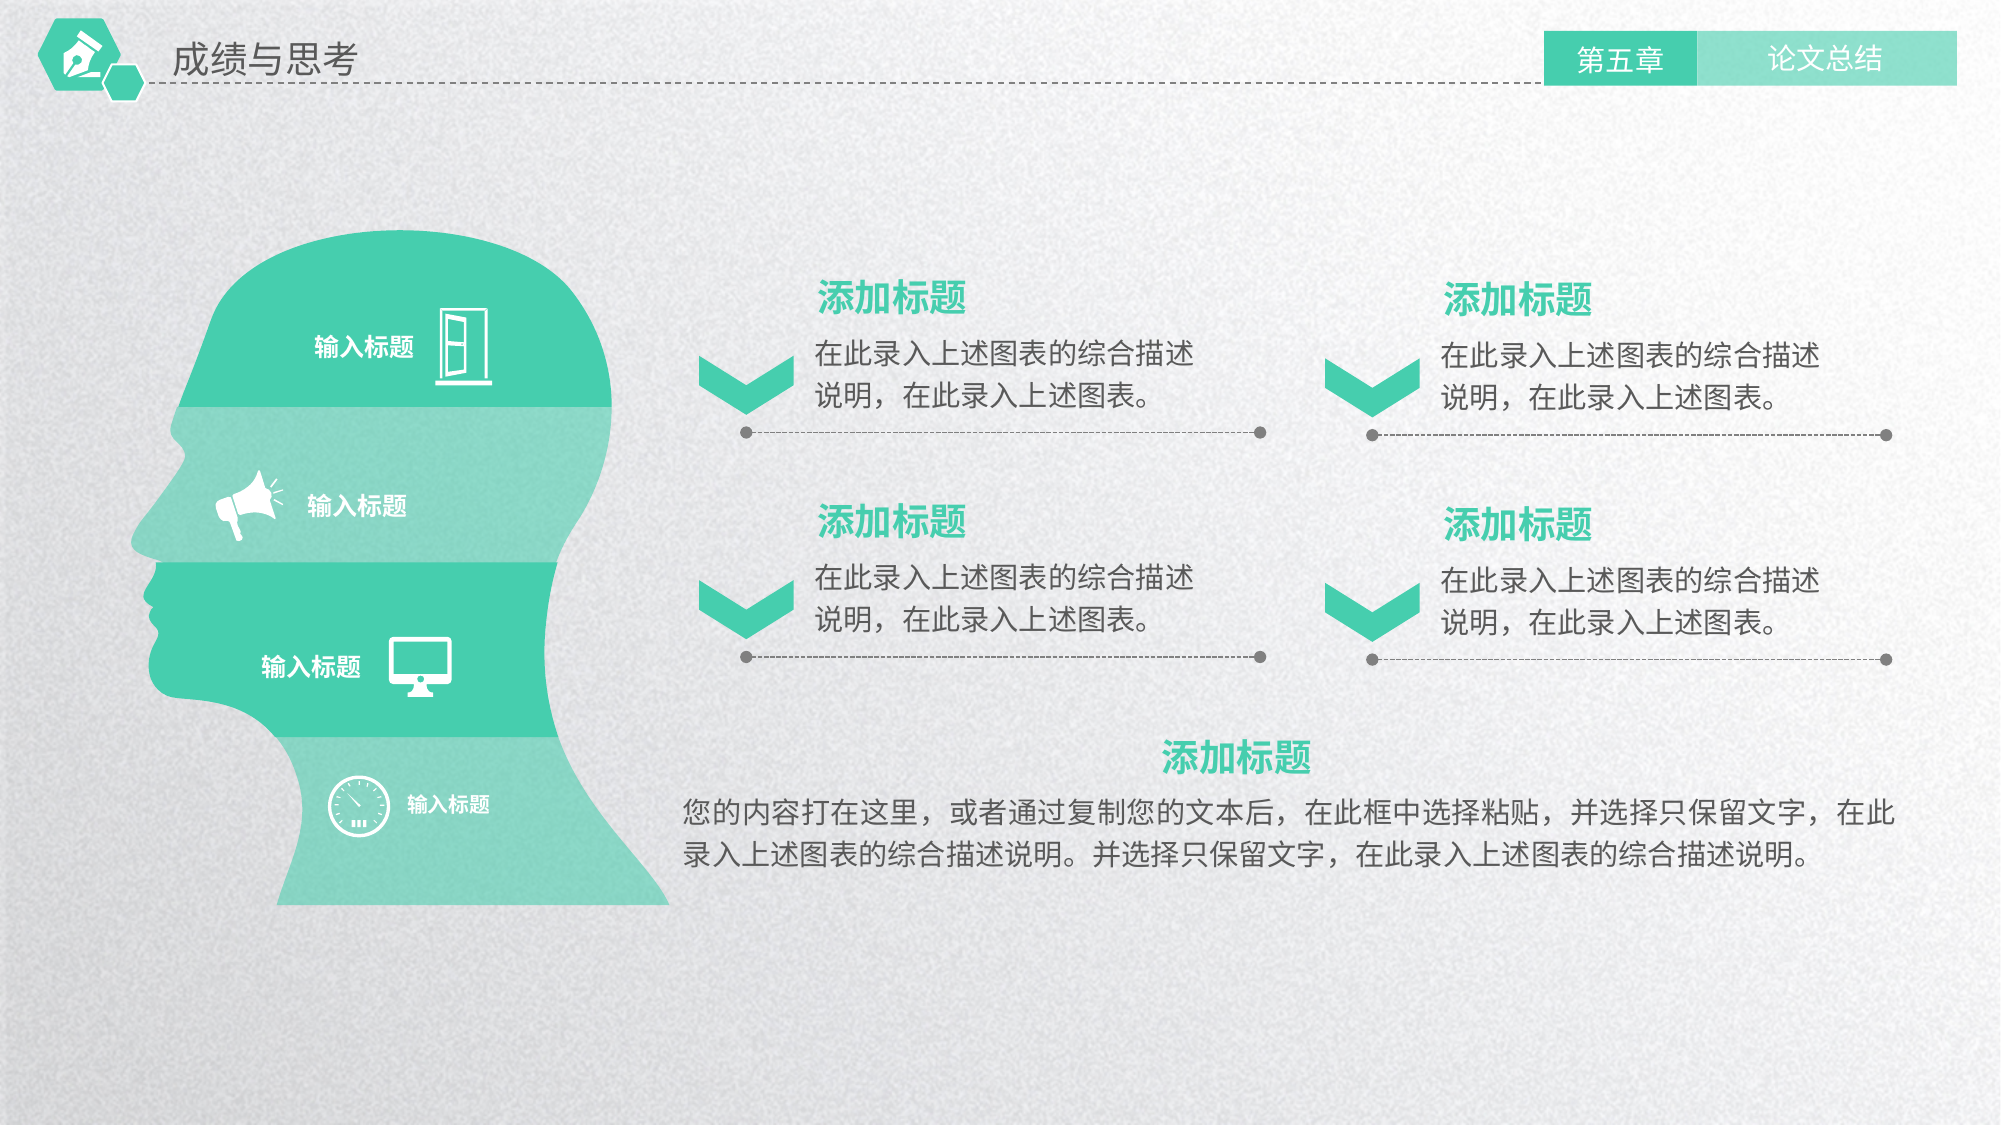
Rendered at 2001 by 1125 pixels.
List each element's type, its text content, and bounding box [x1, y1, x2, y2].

text_box [1323, 356, 1422, 420]
text_box 成绩与思考 [161, 30, 469, 82]
text_box [1542, 29, 1695, 82]
text_box [131, 406, 612, 562]
text_box 添加标题 [802, 266, 983, 320]
text_box [1323, 580, 1422, 644]
text_box 添加标题 [802, 490, 983, 545]
text_box 输入标题 [299, 486, 475, 524]
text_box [435, 307, 493, 386]
text_box [1695, 29, 1959, 88]
text_box 在此录入上述图表的综合描述说明，在此录入上述图表。 [799, 545, 1237, 644]
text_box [213, 468, 284, 543]
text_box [327, 775, 391, 838]
text_box 在此录入上述图表的综合描述说明，在此录入上述图表。 [799, 320, 1237, 420]
picture [0, 0, 2001, 1125]
text_box 论文总结 [1695, 34, 1956, 82]
text_box 添加标题 [1428, 268, 1609, 323]
text_box [37, 18, 121, 91]
text_box [178, 230, 612, 406]
text_box 第五章 [1544, 36, 1698, 83]
text_box 在此录入上述图表的综合描述说明，在此录入上述图表。 [1425, 323, 1863, 423]
text_box 添加标题 [1146, 726, 1327, 787]
text_box [1544, 83, 1695, 88]
text_box [388, 636, 452, 697]
text_box 添加标题 [1428, 493, 1609, 547]
text_box 输入标题 [399, 787, 553, 820]
text_box 输入标题 [215, 647, 369, 686]
text_box 您的内容打在这里，或者通过复制您的文本后，在此框中选择粘贴，并选择只保留文字，在此录入上述图表的综合描述说明。并选择只保留文字，在此录入上述图表的综合描述说明。 [669, 780, 1910, 879]
text_box [63, 30, 103, 78]
text_box [143, 562, 559, 738]
text_box 在此录入上述图表的综合描述说明，在此录入上述图表。 [1425, 547, 1863, 647]
text_box [276, 738, 670, 906]
text_box 输入标题 [242, 327, 422, 366]
text_box [696, 353, 796, 417]
text_box [696, 578, 796, 641]
text_box [100, 62, 148, 104]
